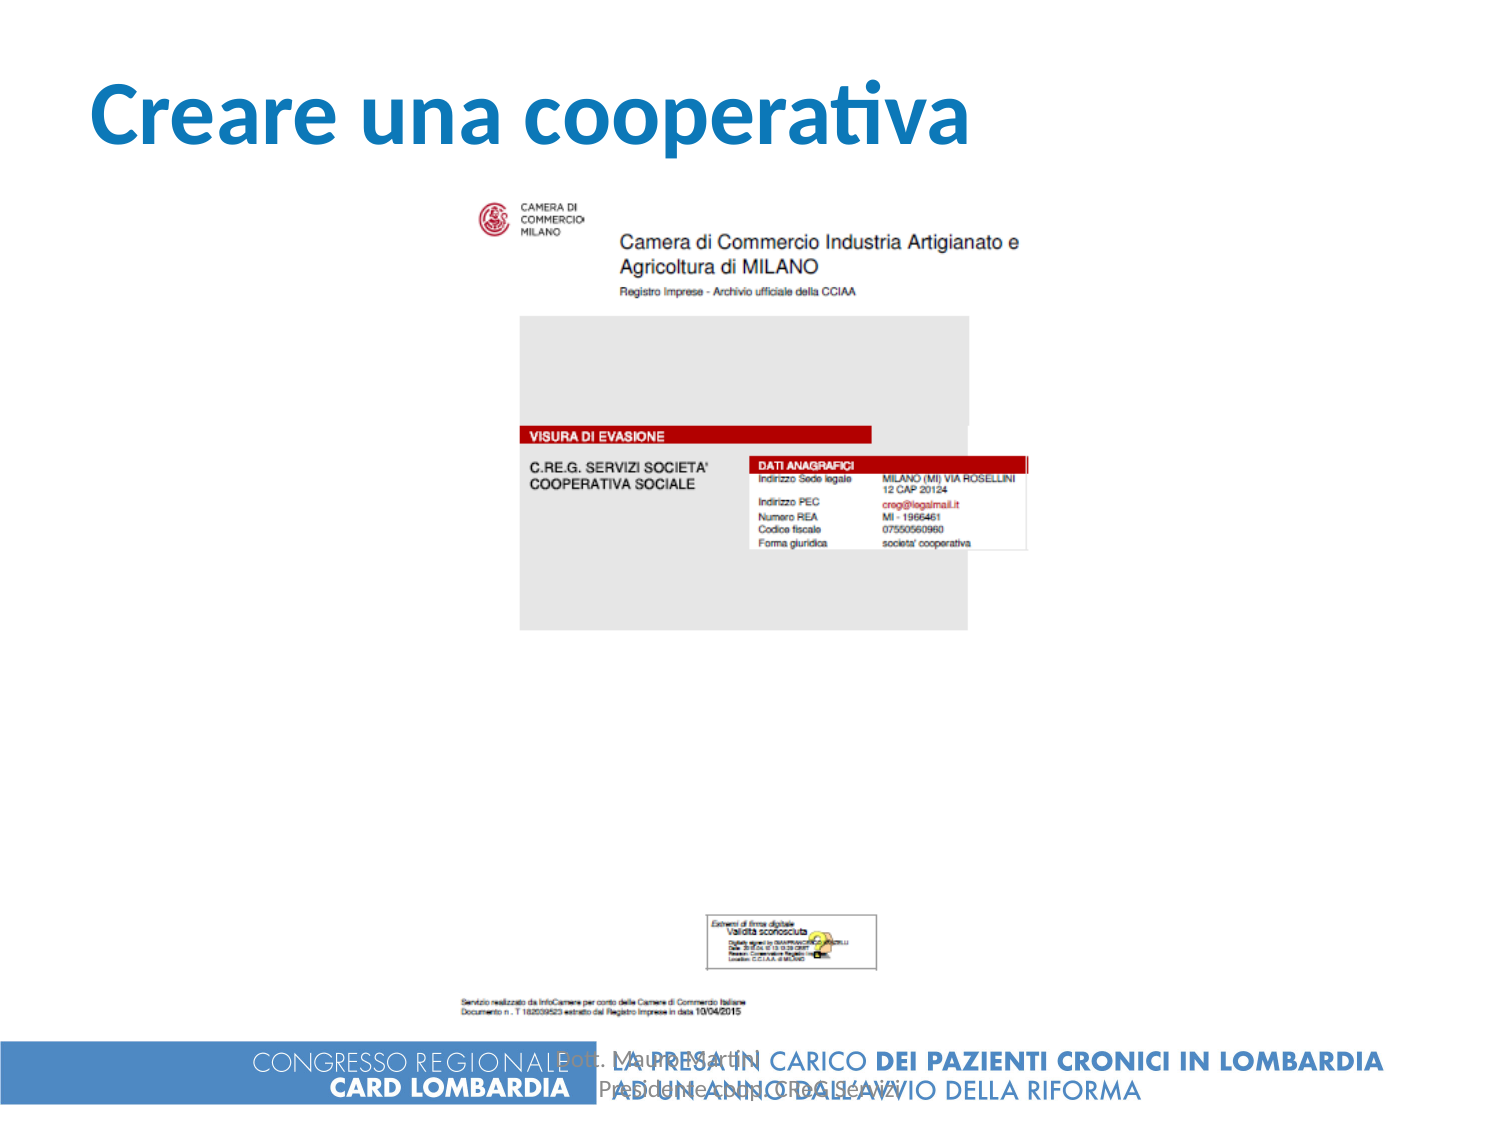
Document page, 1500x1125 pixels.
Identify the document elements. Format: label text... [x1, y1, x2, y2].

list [454, 194, 1034, 1023]
picture [0, 0, 1500, 1125]
footer Dott. Mauro Martini Presidente coop. CReG Servizi [512, 1042, 988, 1103]
title Creare una cooperativa [75, 45, 1425, 233]
